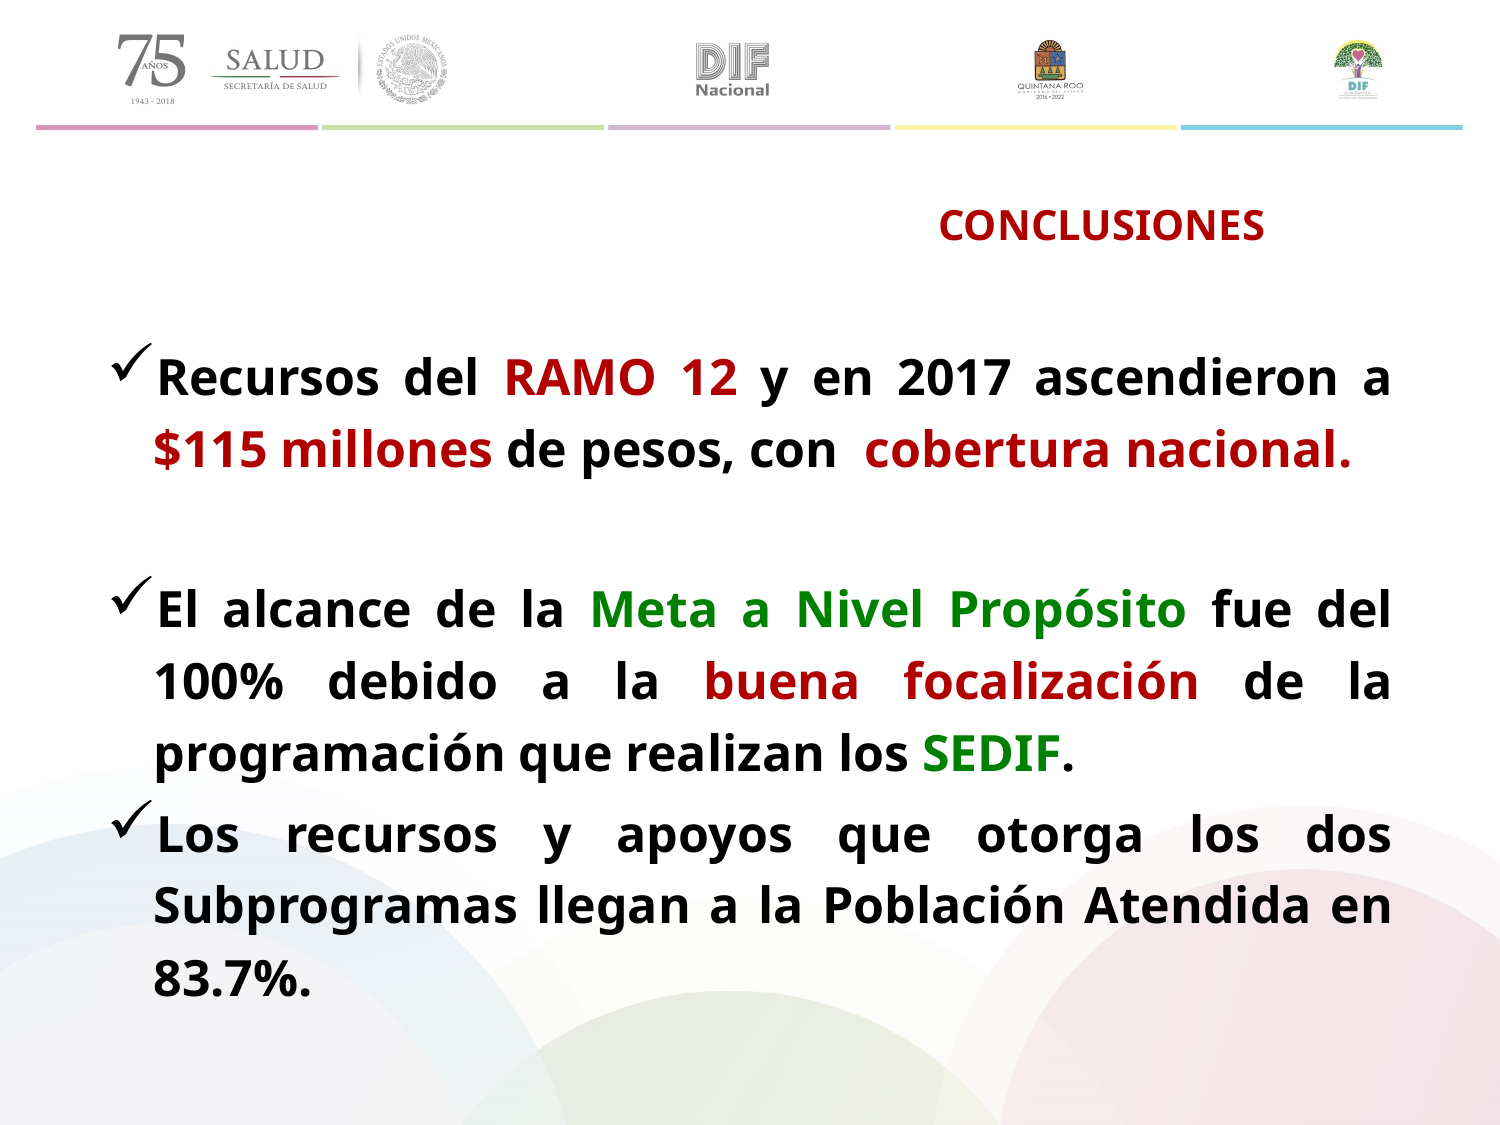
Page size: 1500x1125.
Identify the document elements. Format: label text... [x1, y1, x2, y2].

text_box Recursos del RAMO 12 y en 2017 ascendieron a $115 millones de pesos, con cobertura nacional. El alcance de la Meta a Nivel Propósito fue del 100% debido a la buena focalización de la programación que realizan los SEDIF. Los recursos y apoyos que otorga los dos Subprogramas llegan a la Población Atendida en 83.7%. [91, 325, 1408, 1014]
picture [0, 0, 1500, 1125]
text_box CONCLUSIONES [728, 171, 1475, 256]
